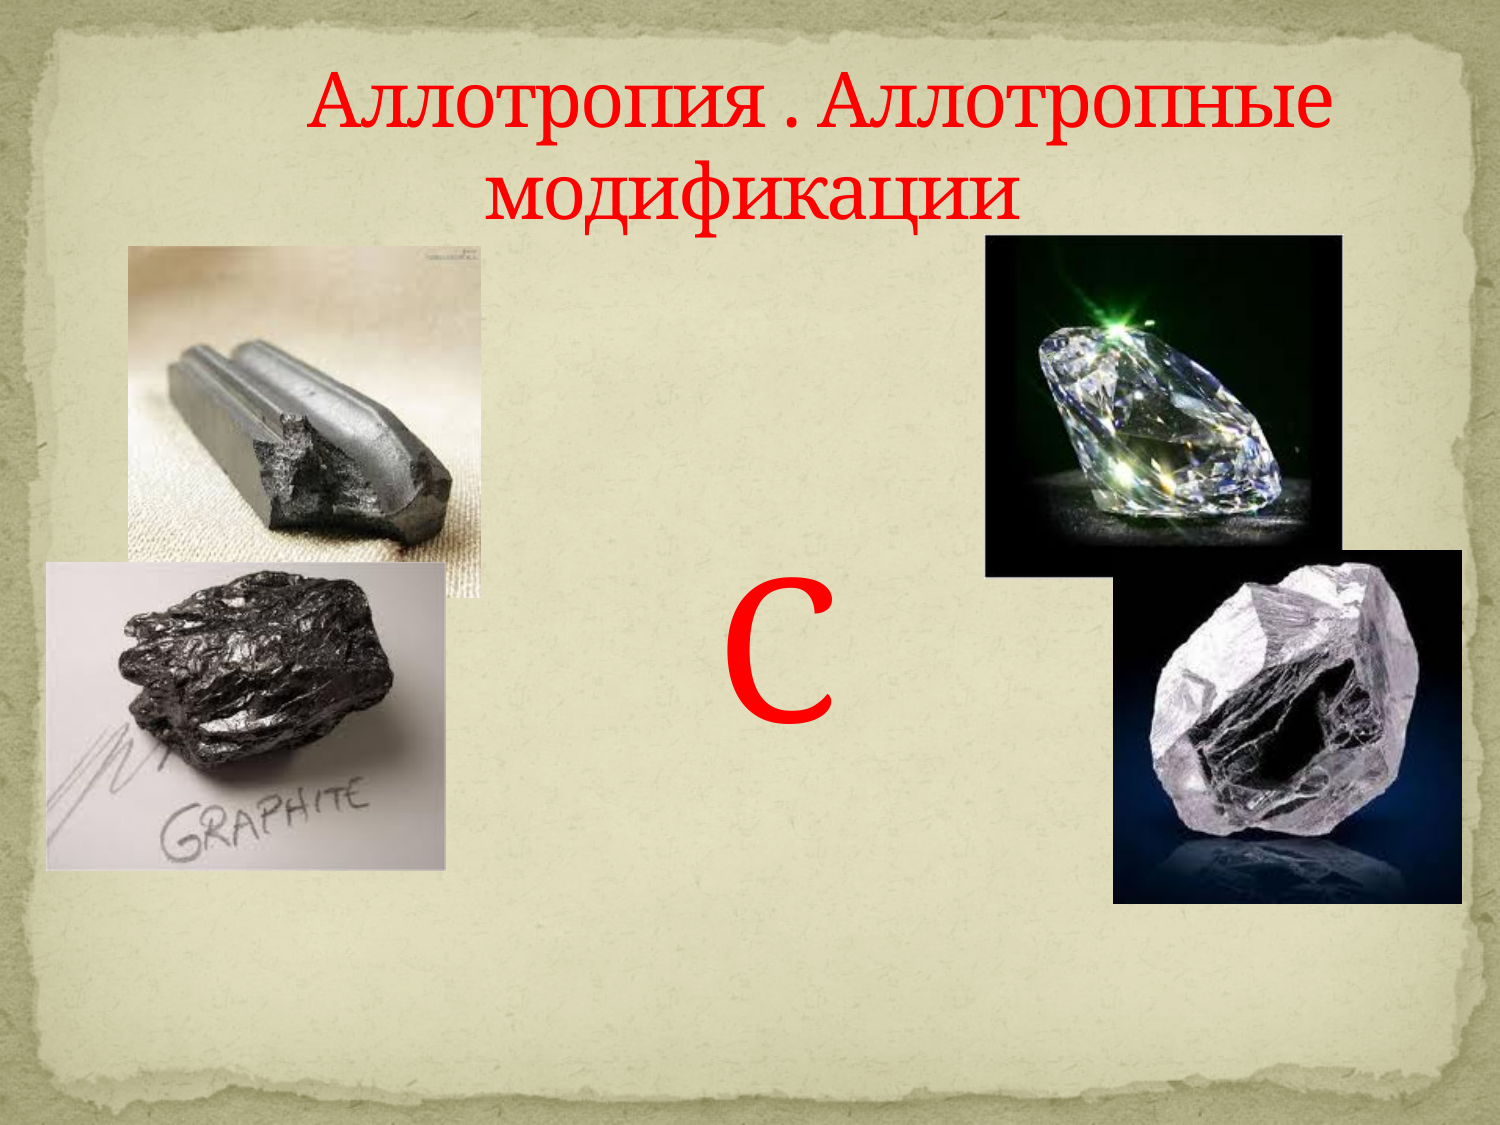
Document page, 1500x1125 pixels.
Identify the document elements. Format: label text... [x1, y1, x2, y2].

title Аллотропия . Аллотропные модификации [182, 42, 1500, 243]
picture [46, 245, 481, 871]
text_box С [597, 515, 1032, 771]
picture [984, 234, 1345, 579]
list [1112, 550, 1462, 905]
